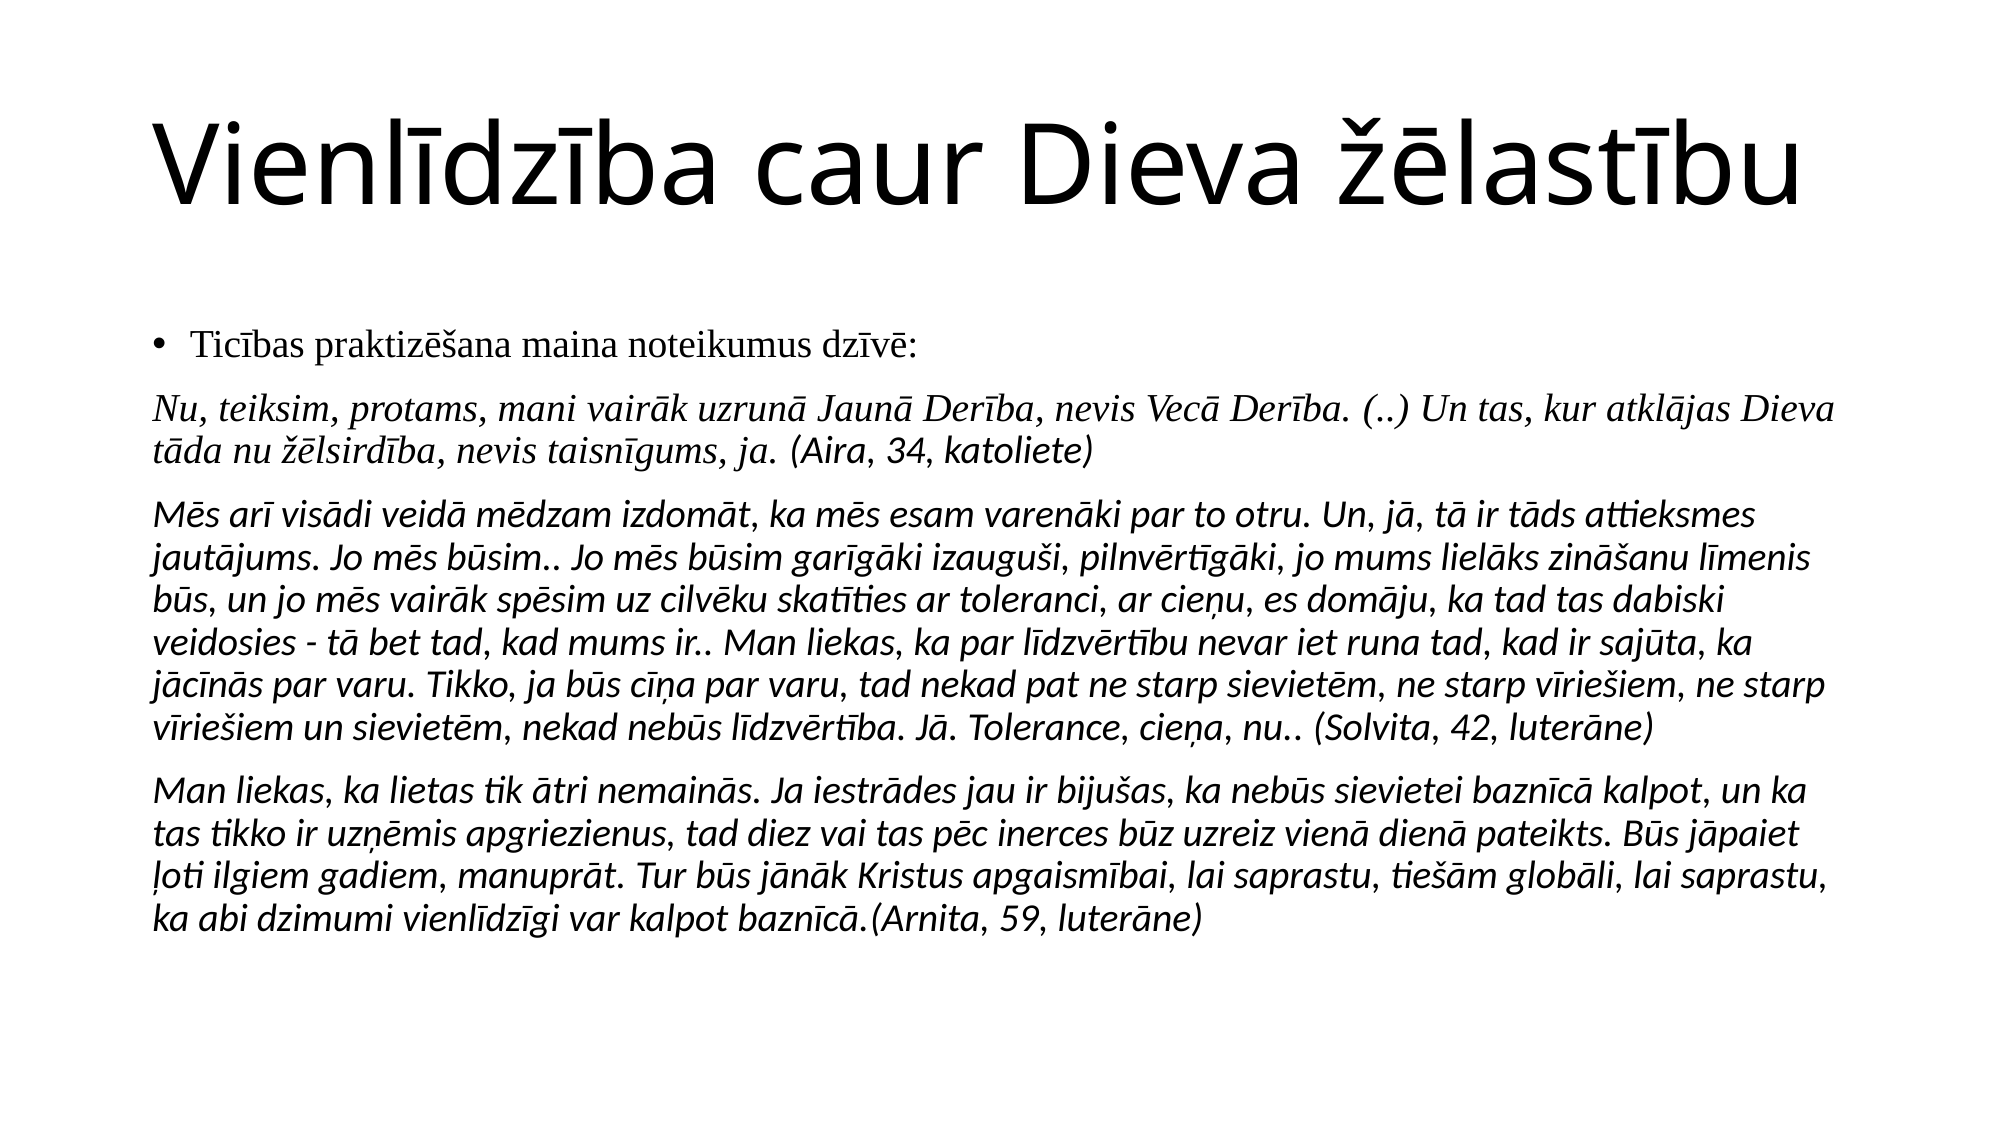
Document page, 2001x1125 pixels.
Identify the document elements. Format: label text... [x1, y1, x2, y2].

title Vienlīdzība caur Dieva žēlastību [137, 59, 1863, 278]
list Ticības praktizēšana maina noteikumus dzīvē: Nu, teiksim, protams, mani vairāk uzrunā Jaunā Derība, nevis Vecā Derība. (..) Un tas, kur atklājas Dieva tāda nu žēlsirdība, nevis taisnīgums, ja. (Aira, 34, katoliete) Mēs arī visādi veidā mēdzam izdomāt, ka mēs esam varenāki par to otru. Un, jā, tā ir tāds attieksmes jautājums. Jo mēs būsim.. Jo mēs būsim garīgāki izauguši, pilnvērtīgāki, jo mums lielāks zināšanu līmenis būs, un jo mēs vairāk spēsim uz cilvēku skatīties ar toleranci, ar cieņu, es domāju, ka tad tas dabiski veidosies - tā bet tad, kad mums ir.. Man liekas, ka par līdzvērtību nevar iet runa tad, kad ir sajūta, ka jācīnās par varu. Tikko, ja būs cīņa par varu, tad nekad pat ne starp sievietēm, ne starp vīriešiem, ne starp vīriešiem un sievietēm, nekad nebūs līdzvērtība. Jā. Tolerance, cieņa, nu.. (Solvita, 42, luterāne) Man liekas, ka lietas tik ātri nemainās. Ja iestrādes jau ir bijušas, ka nebūs sievietei baznīcā kalpot, un ka tas tikko ir uzņēmis apgriezienus, tad diez vai tas pēc inerces būz uzreiz vienā dienā pateikts. Būs jāpaiet ļoti ilgiem gadiem, manuprāt. Tur būs jānāk Kristus apgaismībai, lai saprastu, tiešām globāli, lai saprastu, ka abi dzimumi vienlīdzīgi var kalpot baznīcā.(Arnita, 59, luterāne) [137, 316, 1863, 1014]
